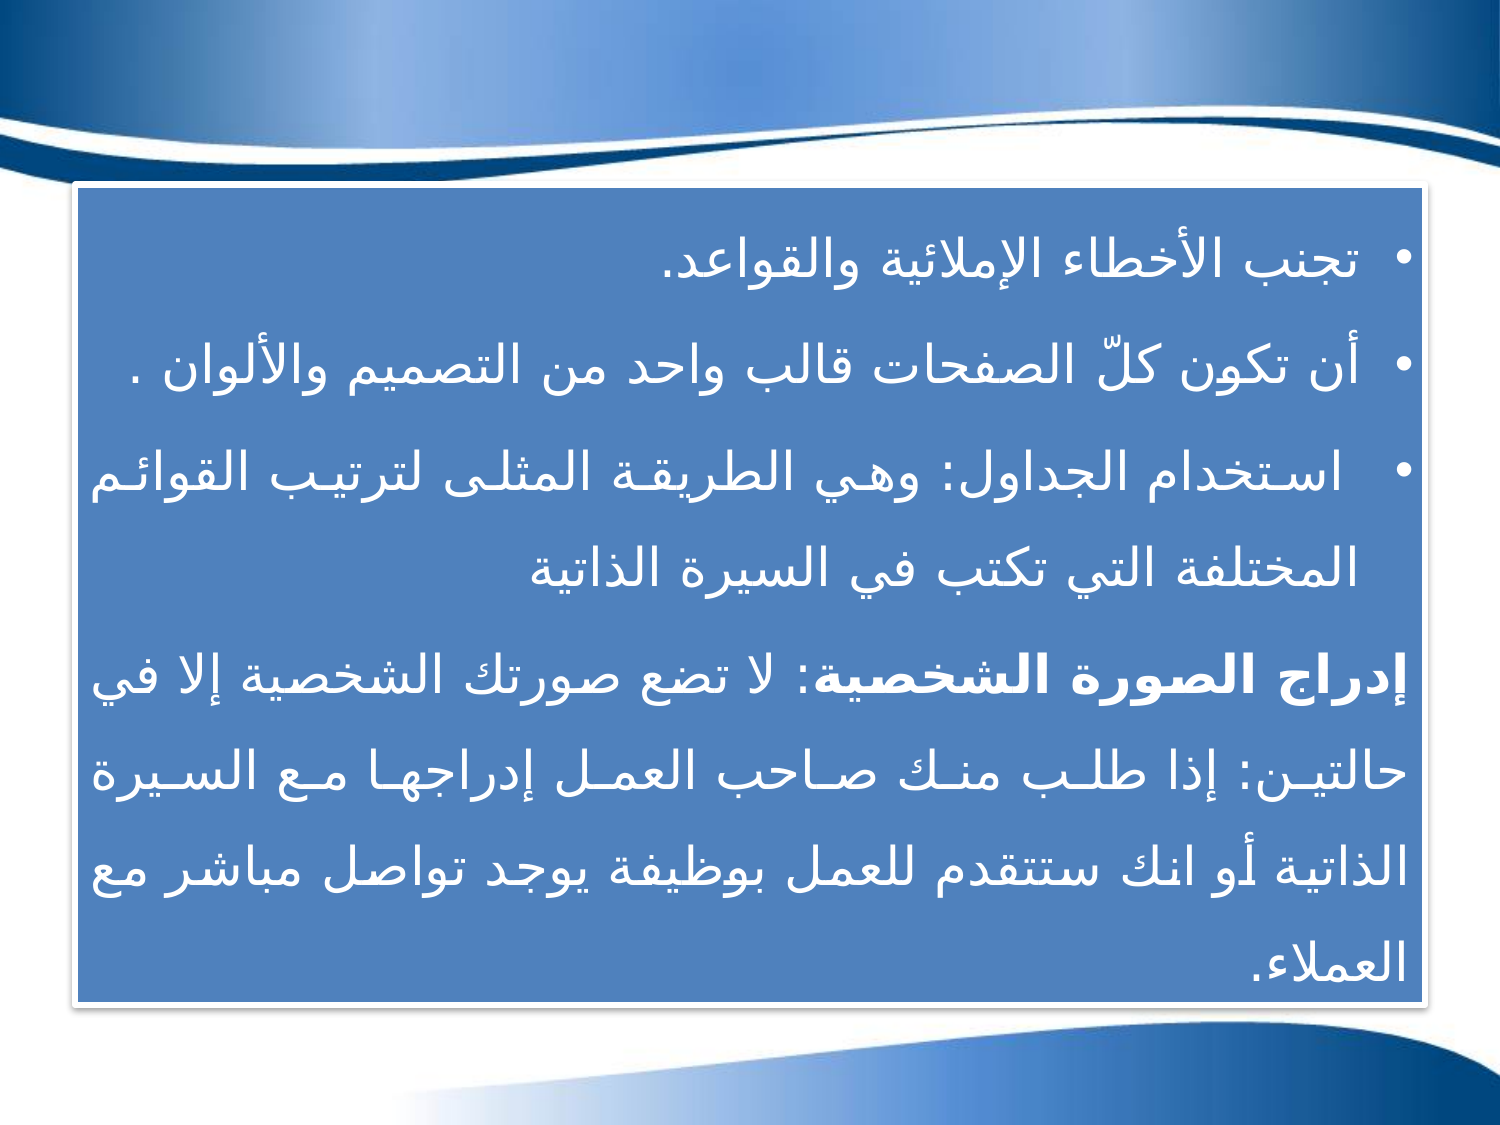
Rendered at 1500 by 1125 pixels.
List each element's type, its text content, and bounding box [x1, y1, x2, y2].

list تجنب الأخطاء الإملائية والقواعد. أن تكون كلّ الصفحات قالب واحد من التصميم والألوان . استخدام الجداول: وهي الطريقة المثلى لترتيب القوائم المختلفة التي تكتب في السيرة الذاتية إدراج الصورة الشخصية: لا تضع صورتك الشخصية إلا في حالتين: إذا طلب منك صاحب العمل إدراجها مع السيرة الذاتية أو انك ستتقدم للعمل بوظيفة يوجد تواصل مباشر مع العملاء. [72, 181, 1428, 1008]
picture [0, 0, 1500, 1125]
